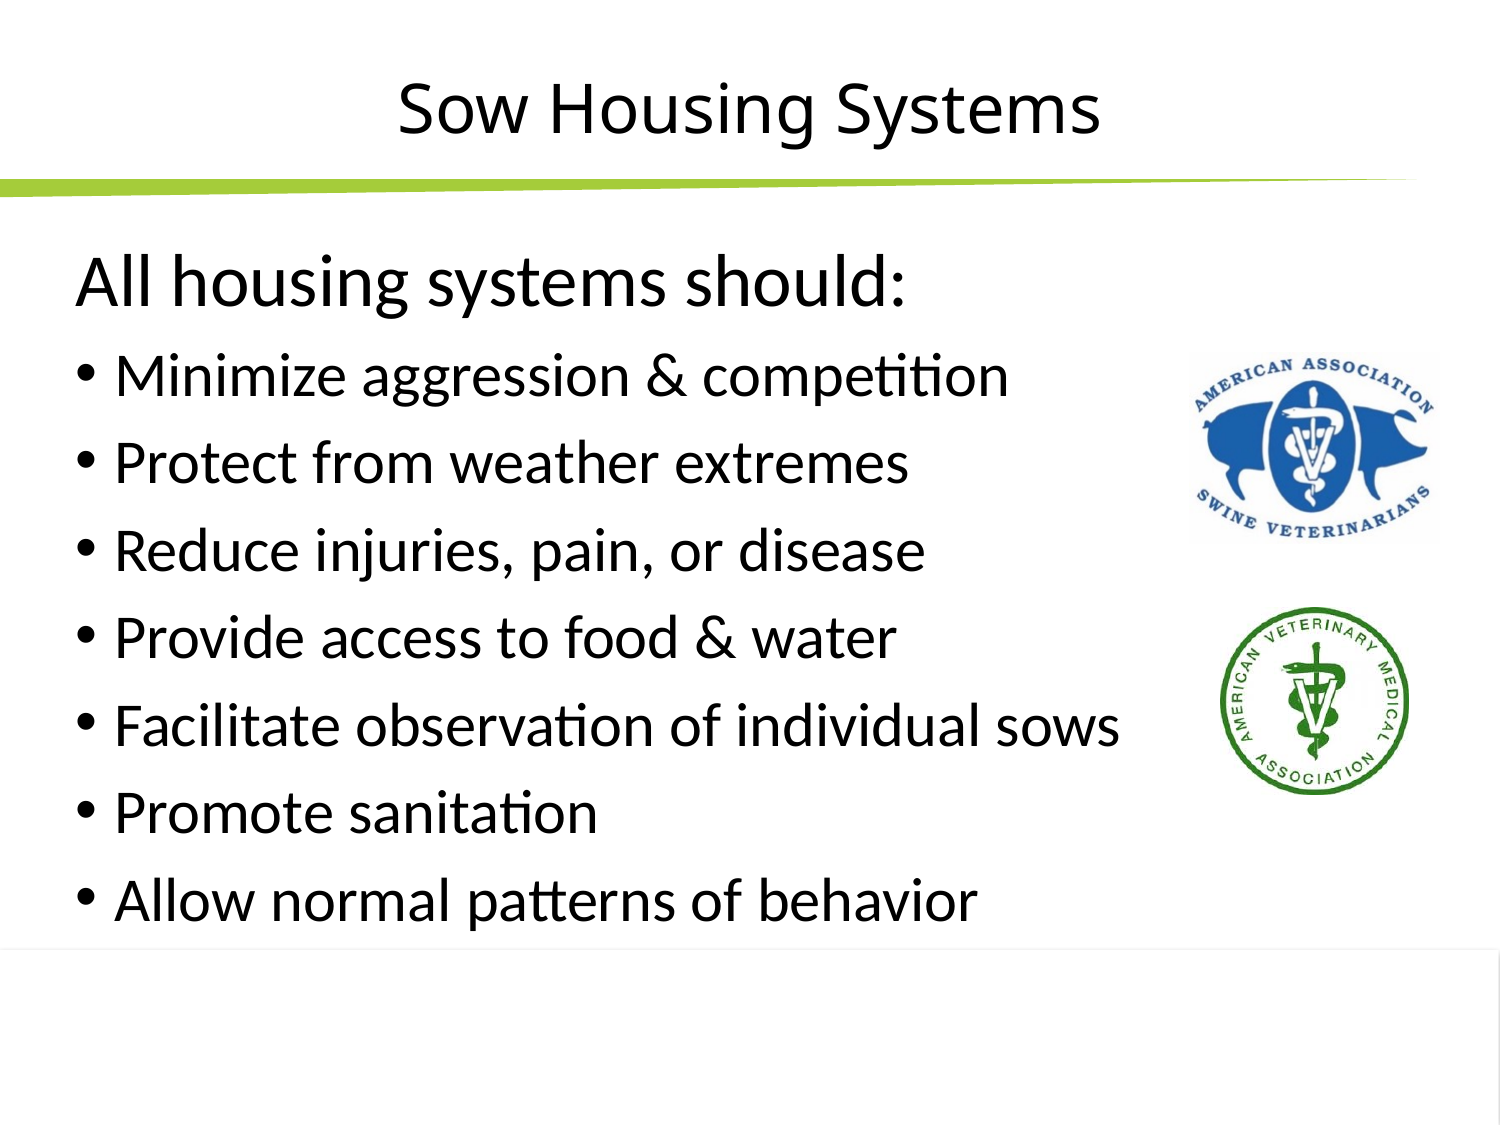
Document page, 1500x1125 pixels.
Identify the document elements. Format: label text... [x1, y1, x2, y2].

title Sow Housing Systems [0, 29, 1500, 184]
picture [1189, 351, 1440, 544]
list All housing systems should: Minimize aggression & competition Protect from weather extremes Reduce injuries, pain, or disease Provide access to food & water Facilitate observation of individual sows Promote sanitation Allow normal patterns of behavior [60, 224, 1461, 990]
picture [1220, 606, 1409, 796]
